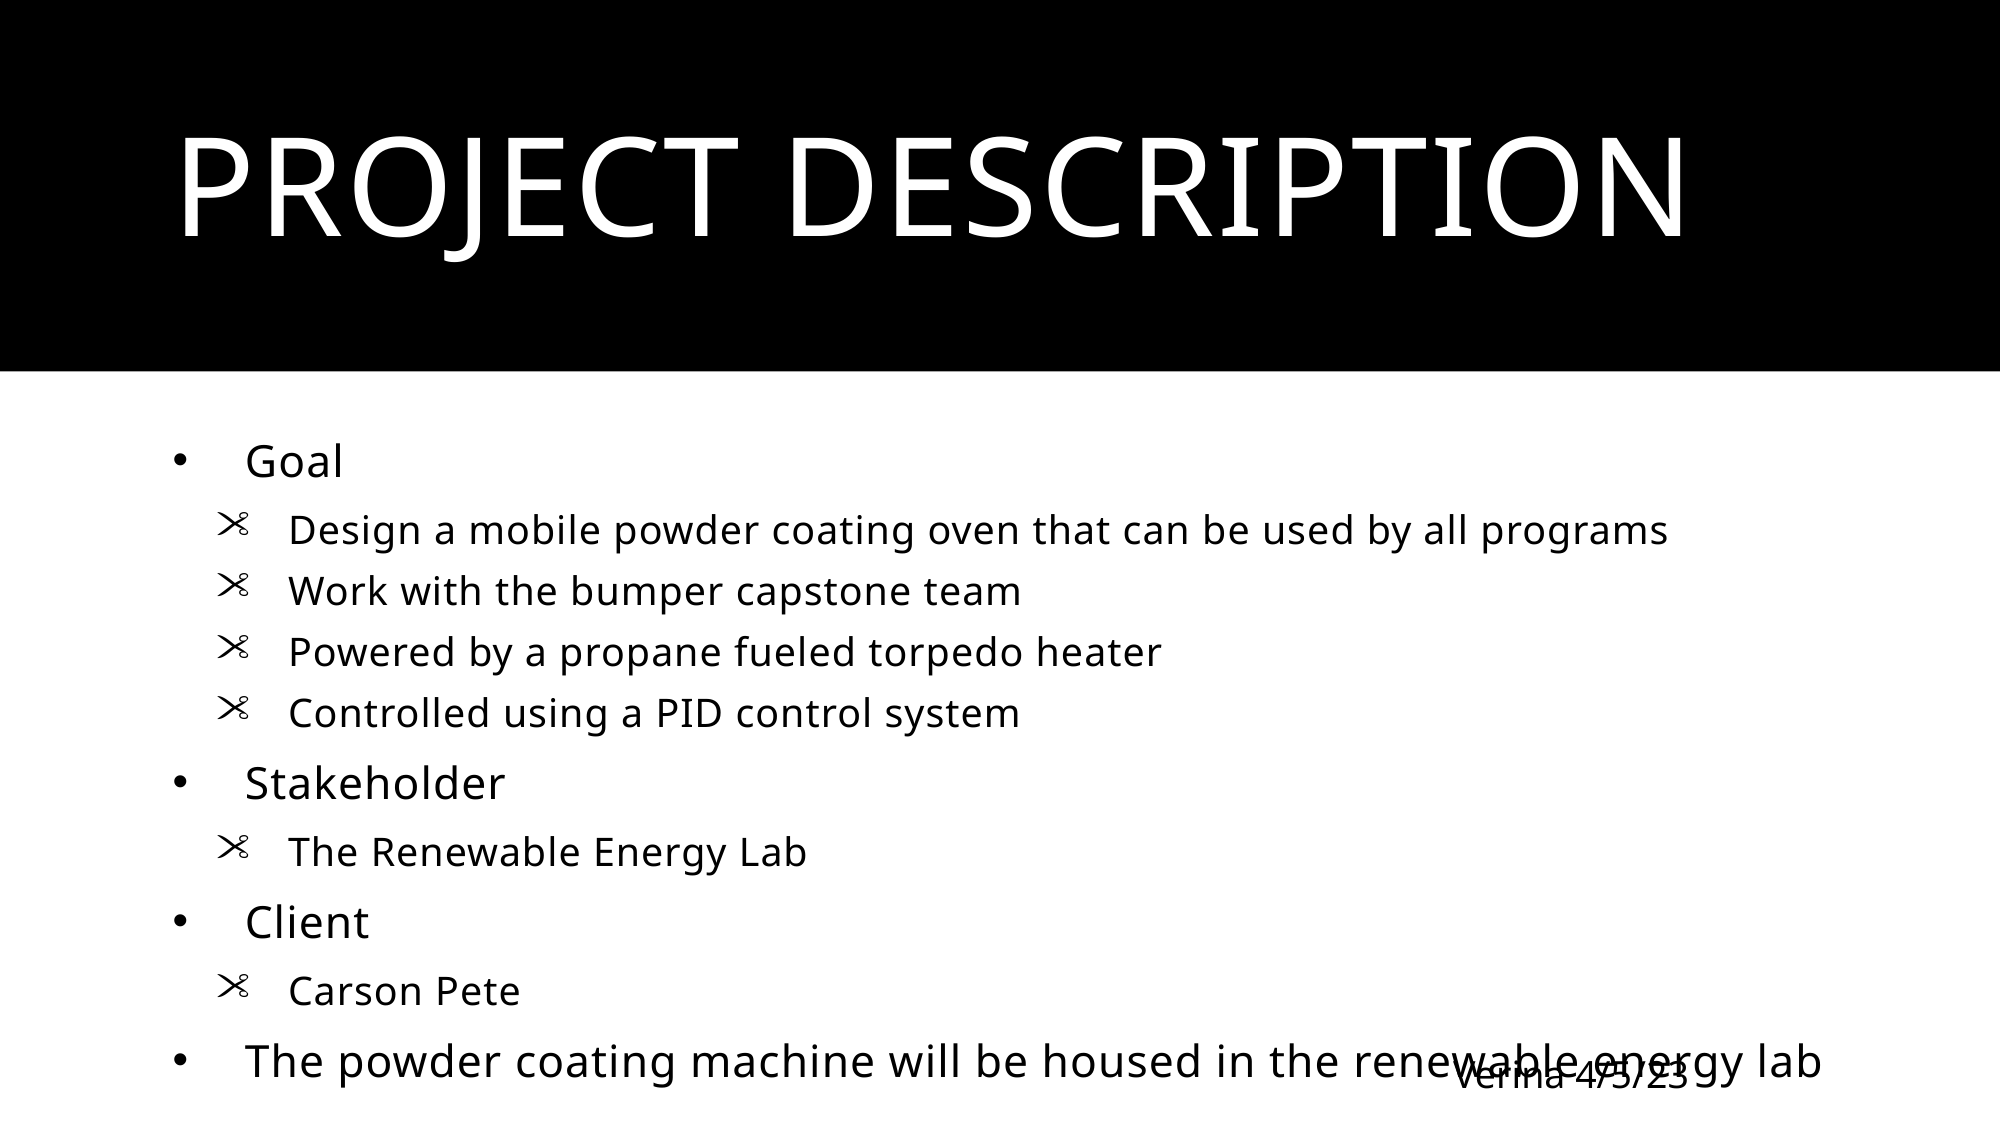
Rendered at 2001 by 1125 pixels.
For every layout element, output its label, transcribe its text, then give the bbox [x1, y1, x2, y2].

text_box Verina 4/5/23 [1438, 1043, 1872, 1104]
list Goal Design a mobile powder coating oven that can be used by all programs Work with the bumper capstone team Powered by a propane fueled torpedo heater Controlled using a PID control system Stakeholder The Renewable Energy Lab Client Carson Pete The powder coating machine will be housed in the renewable energy lab [157, 424, 1842, 1104]
title Project Description [157, 52, 1842, 332]
